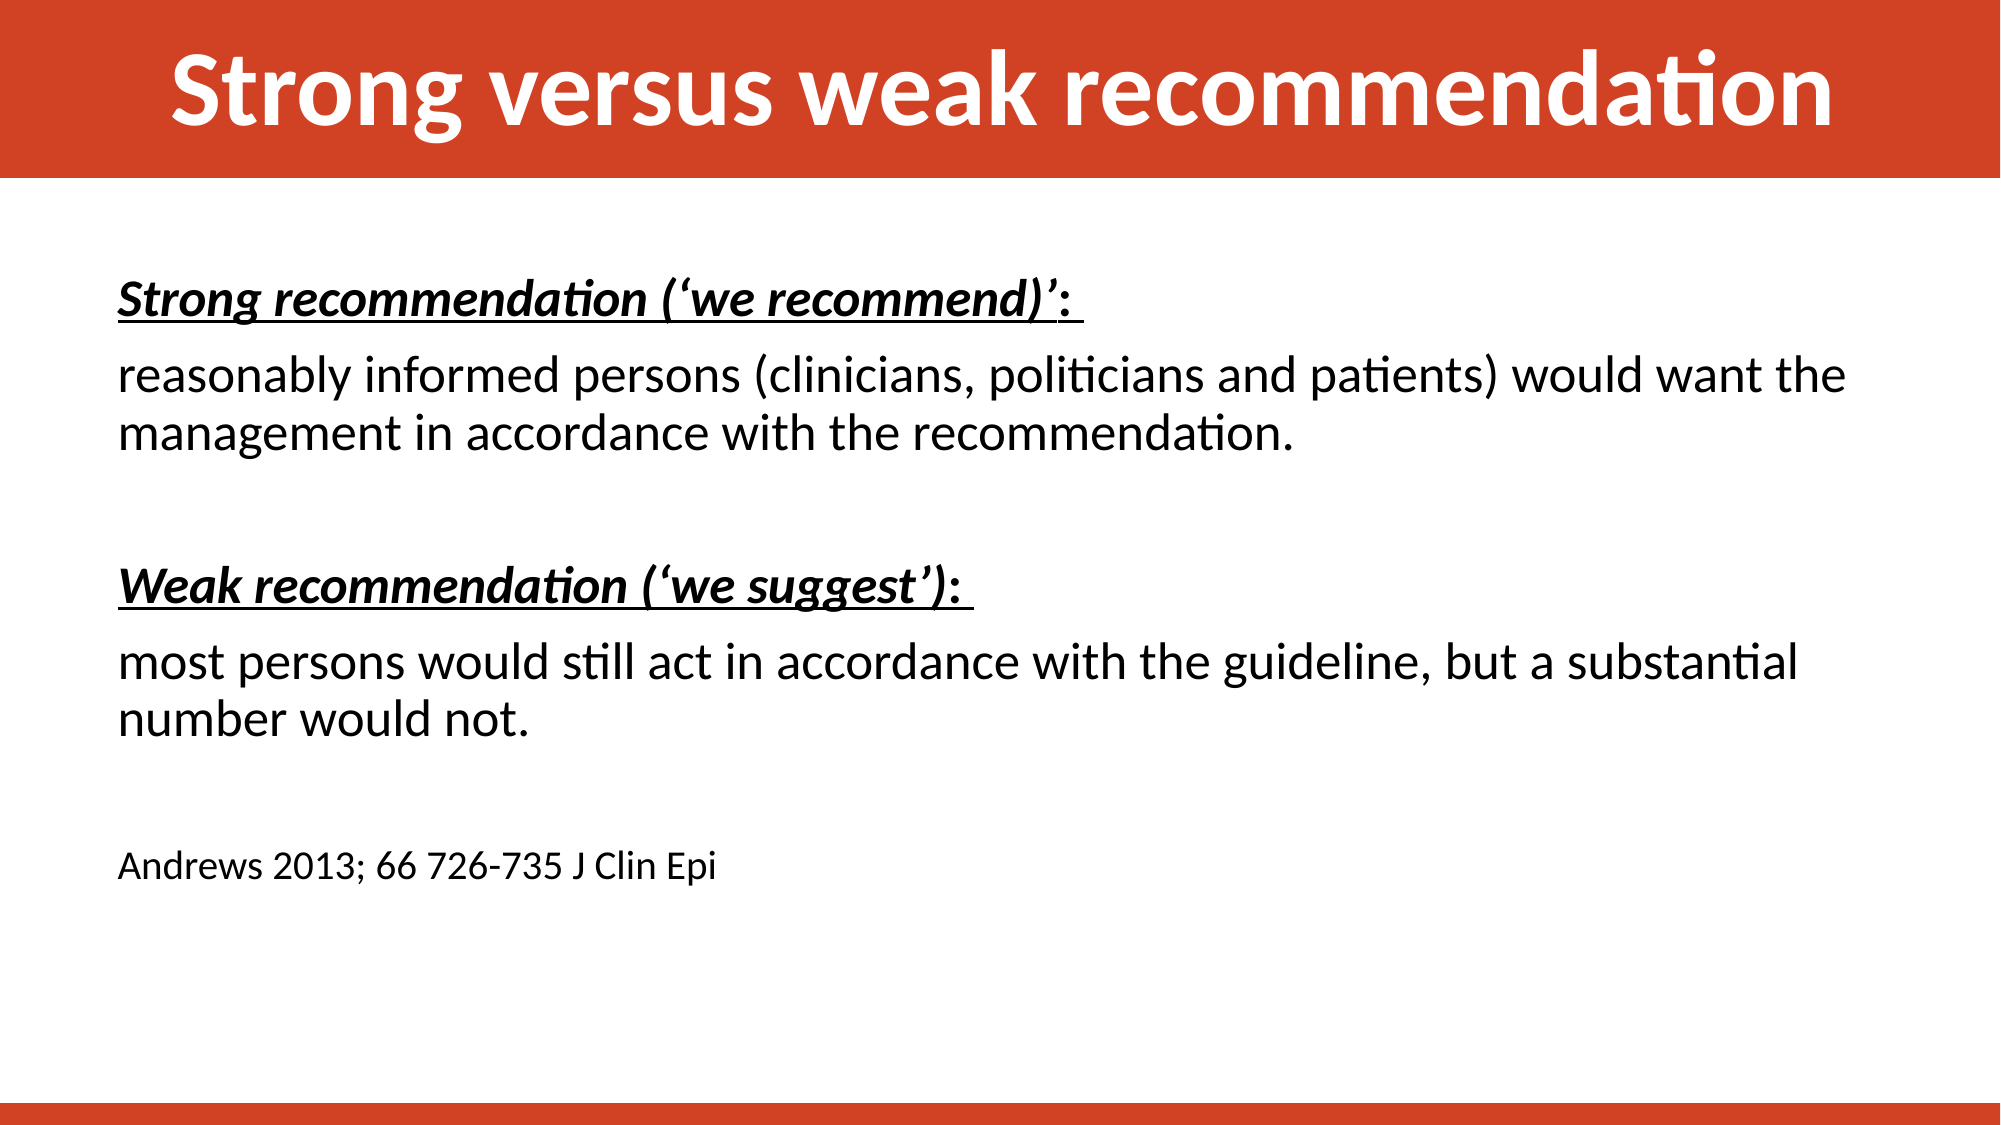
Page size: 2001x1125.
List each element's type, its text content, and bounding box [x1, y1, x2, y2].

text_box Strong versus weak recommendation [141, 23, 1867, 158]
list Strong recommendation (‘we recommend)’: reasonably informed persons (clinicians, politicians and patients) would want the management in accordance with the recommendation. Weak recommendation (‘we suggest’): most persons would still act in accordance with the guideline, but a substantial number would not. Andrews 2013; 66 726-735 J Clin Epi [102, 263, 1906, 900]
